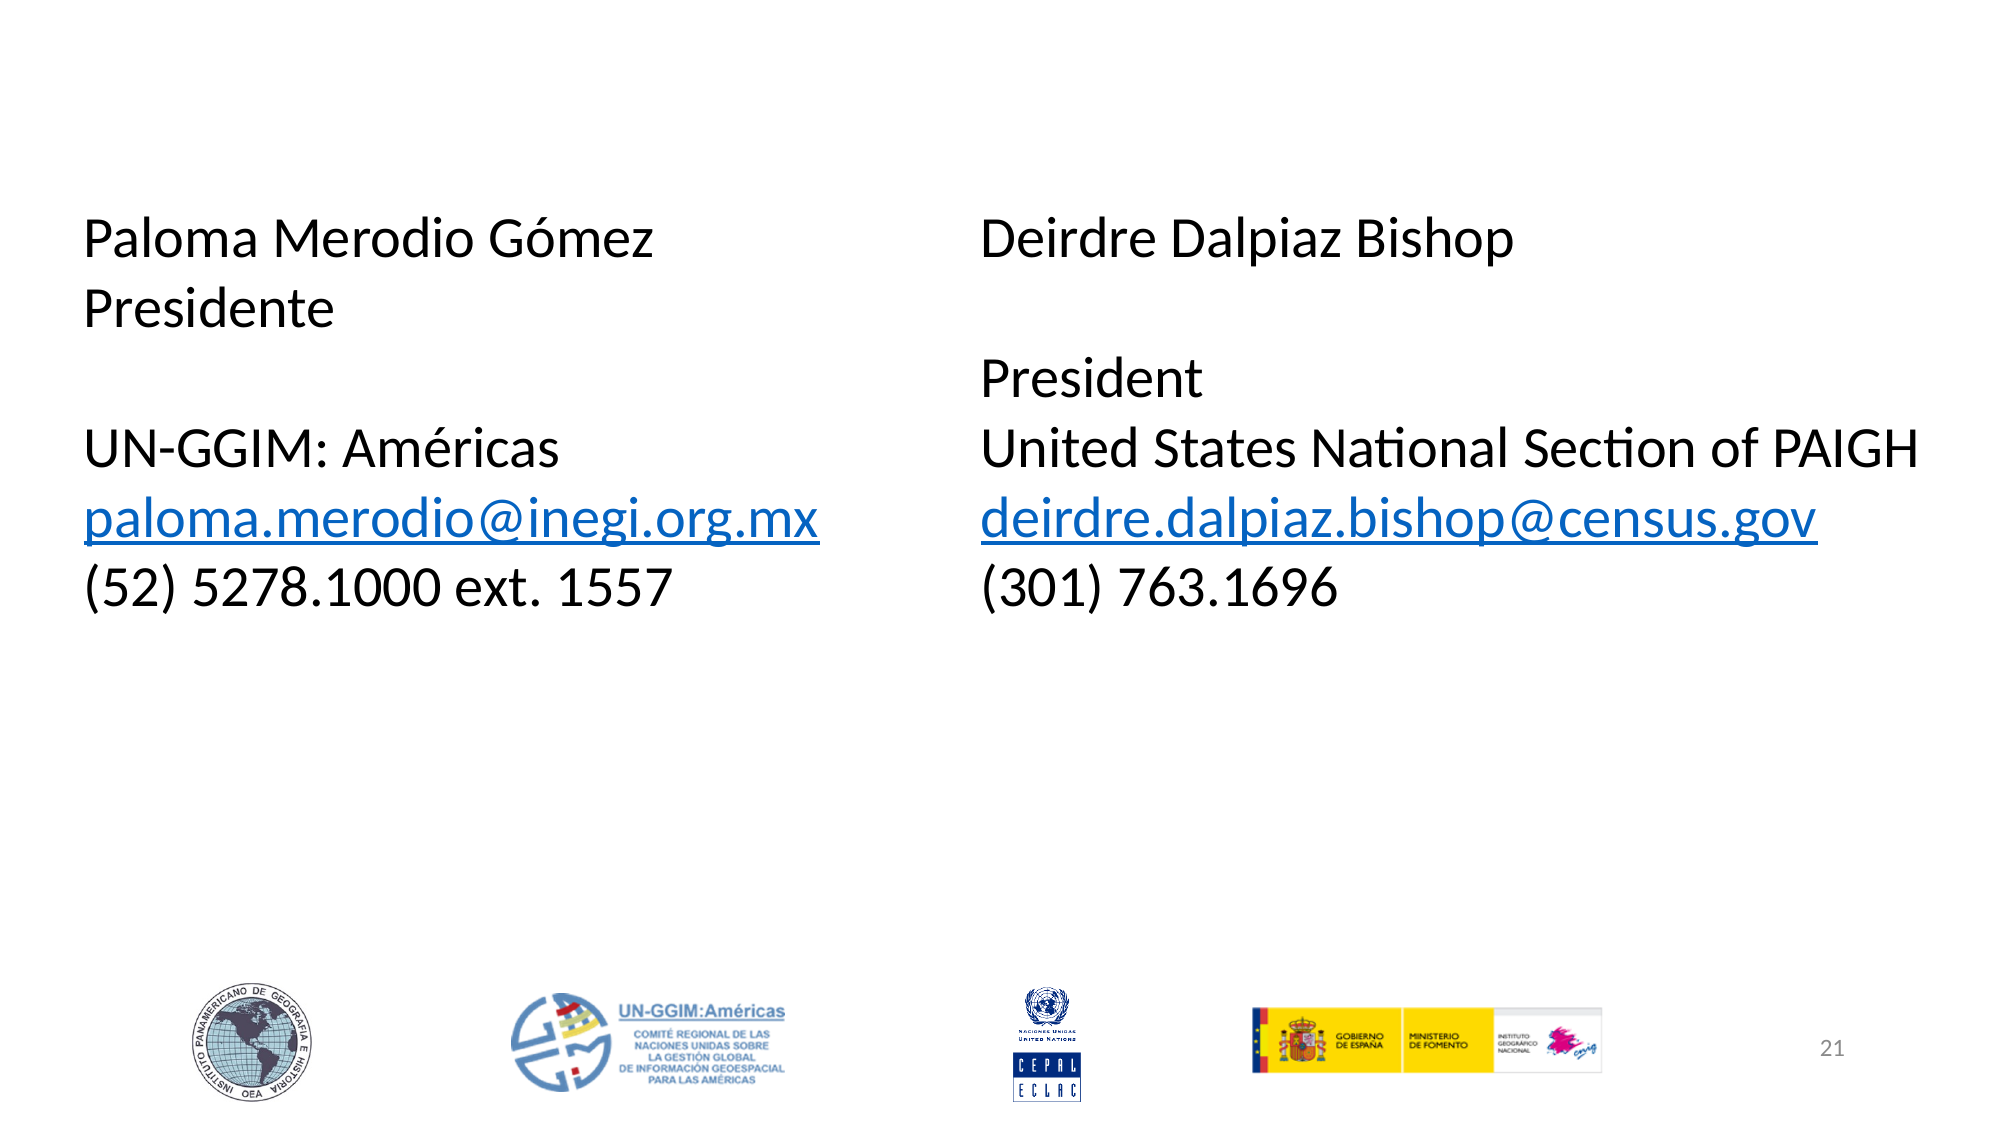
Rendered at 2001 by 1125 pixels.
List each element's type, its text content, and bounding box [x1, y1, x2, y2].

picture [983, 981, 1110, 1108]
picture [190, 981, 313, 1103]
slide_number 21 [1780, 1017, 1861, 1077]
picture [1252, 1006, 1605, 1077]
text_box Paloma Merodio Gómez Presidente UN-GGIM: Américas paloma.merodio@inegi.org.mx (52) 5278.1000 ext. 1557 [68, 191, 930, 626]
text_box Deirdre Dalpiaz Bishop President United States National Section of PAIGH deirdre.dalpiaz.bishop@census.gov (301) 763.1696 [966, 191, 1966, 626]
picture [511, 993, 785, 1092]
